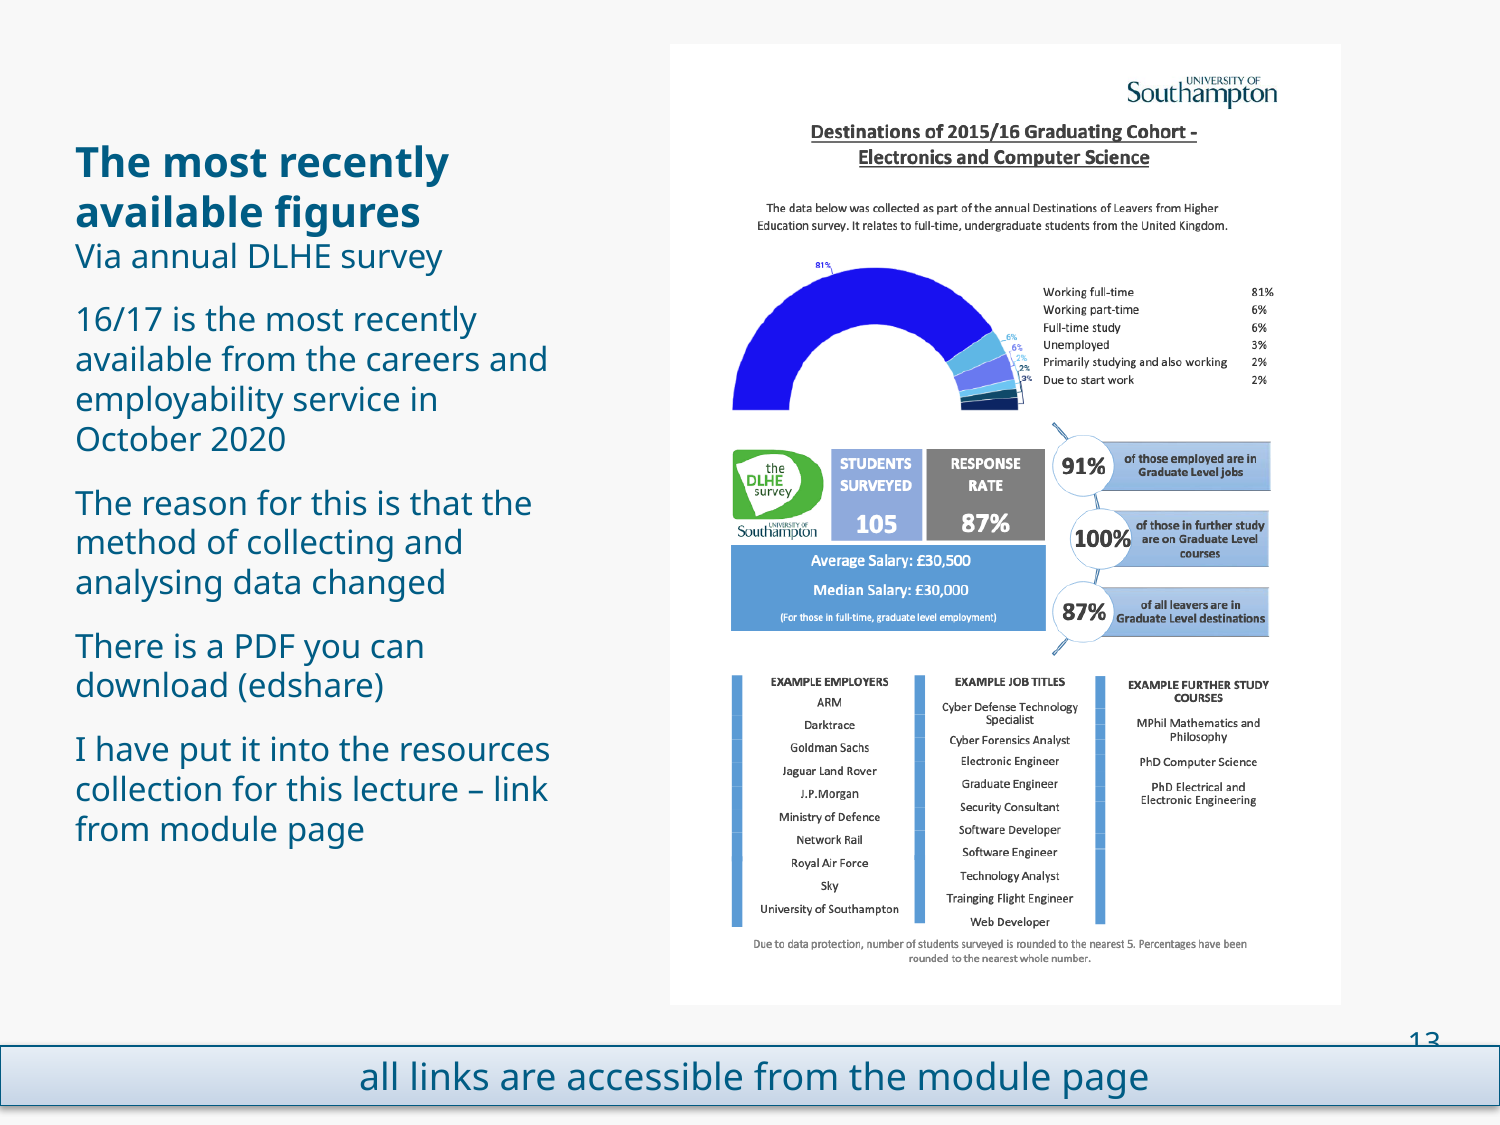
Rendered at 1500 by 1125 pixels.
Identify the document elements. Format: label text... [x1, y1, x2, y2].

title The most recently available figures [75, 44, 569, 235]
text_box all links are accessible from the module page [0, 1045, 1500, 1106]
slide_number 13 [1128, 1034, 1442, 1043]
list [670, 44, 1341, 1006]
list Via annual DLHE survey 16/17 is the most recently available from the careers and employability service in October 2020 The reason for this is that the method of collecting and analysing data changed There is a PDF you can download (edshare) I have put it into the resources collection for this lecture – link from module page [75, 235, 569, 1005]
